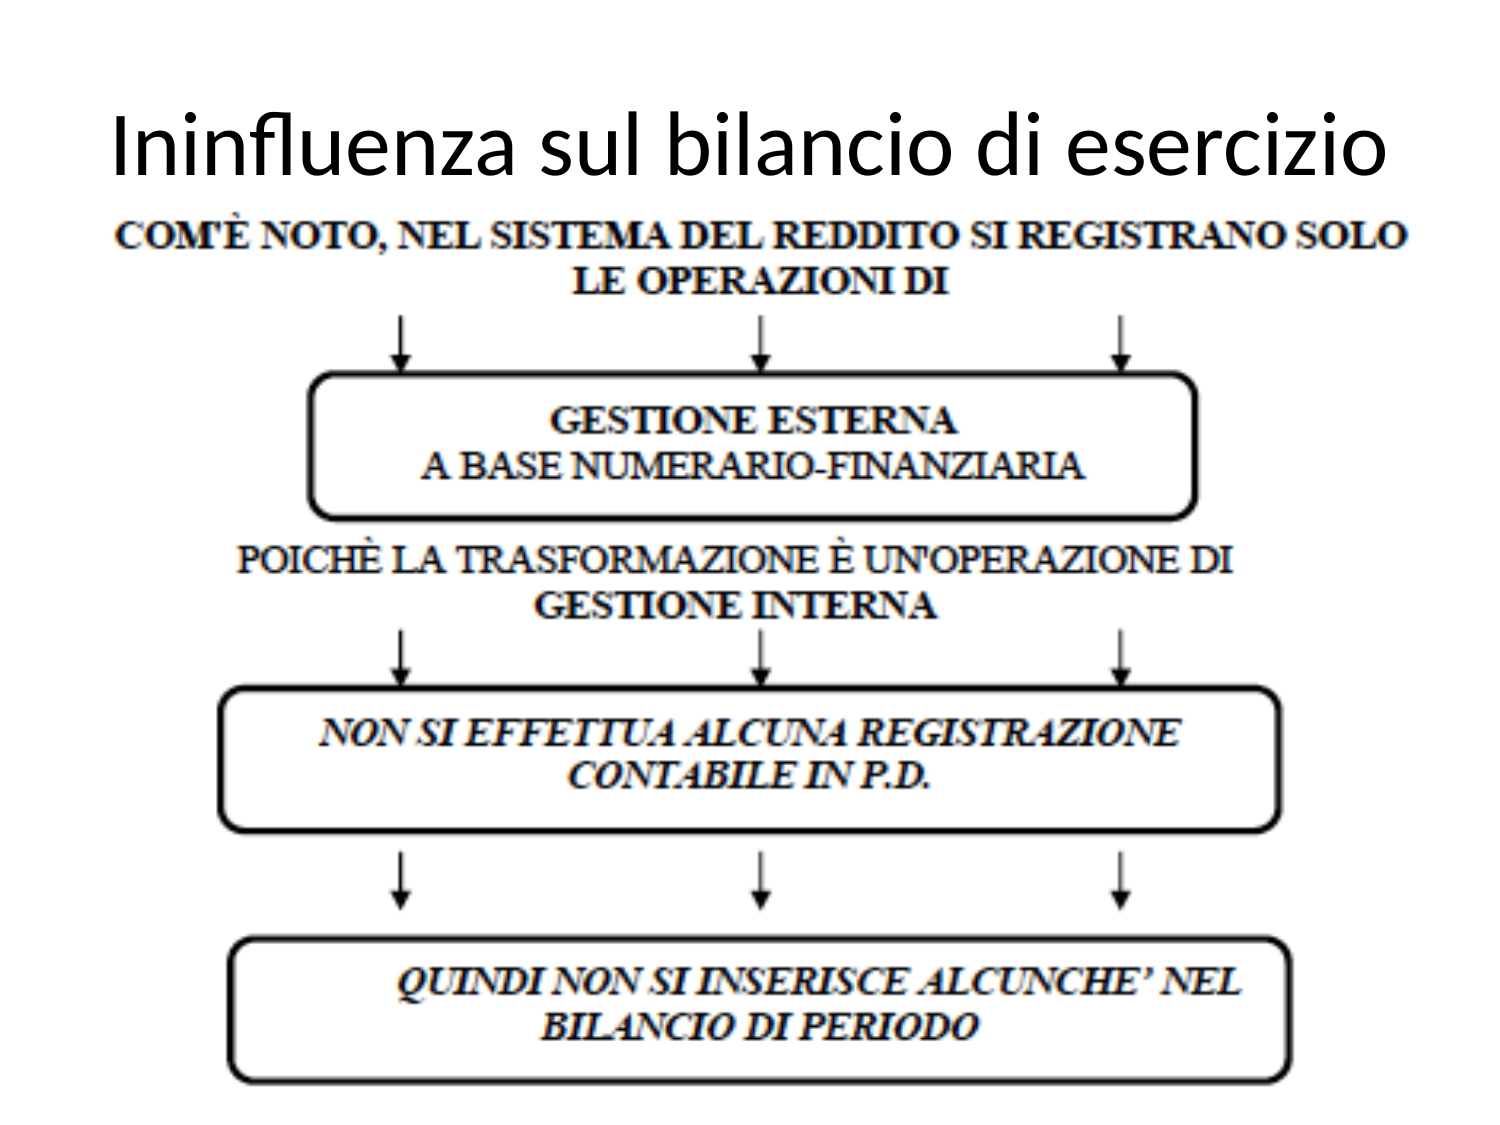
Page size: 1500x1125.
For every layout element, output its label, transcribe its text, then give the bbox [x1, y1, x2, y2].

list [74, 191, 1426, 1125]
title Ininfluenza sul bilancio di esercizio [75, 45, 1425, 191]
